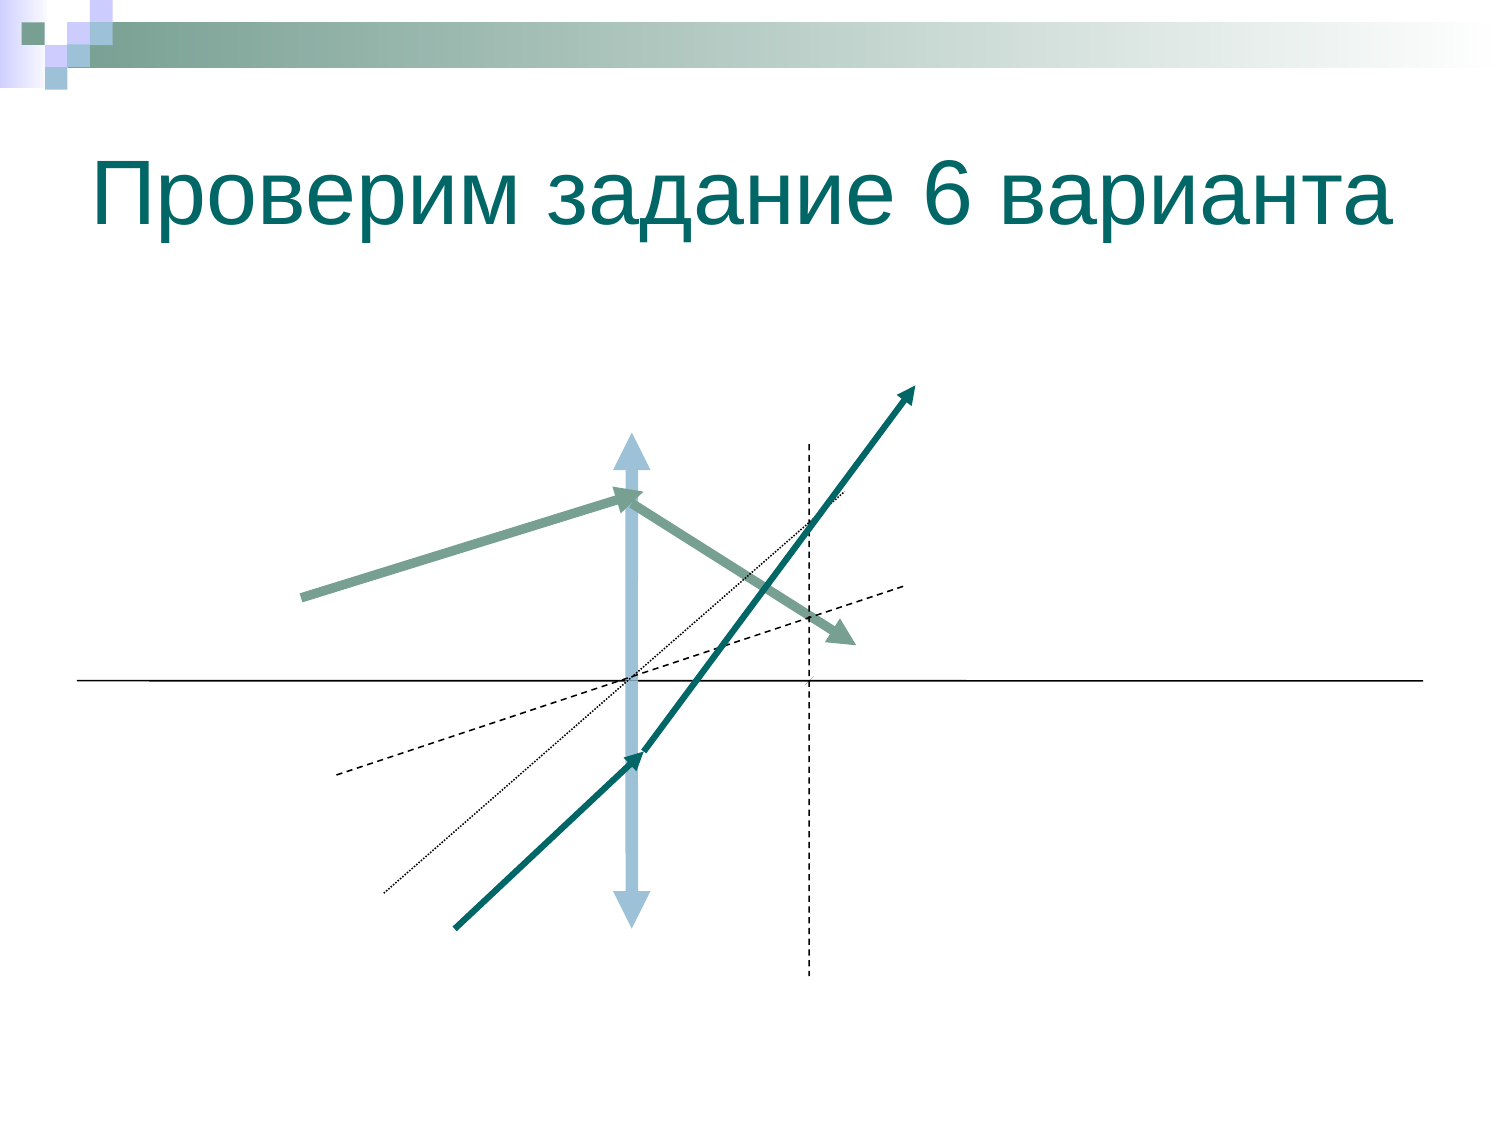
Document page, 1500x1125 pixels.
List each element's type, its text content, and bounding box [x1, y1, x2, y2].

title Проверим задание 6 варианта [74, 74, 1426, 301]
text_box [810, 615, 857, 646]
text_box [643, 385, 916, 752]
text_box [454, 751, 644, 929]
text_box [300, 489, 644, 598]
text_box [625, 432, 638, 489]
text_box [625, 764, 638, 929]
